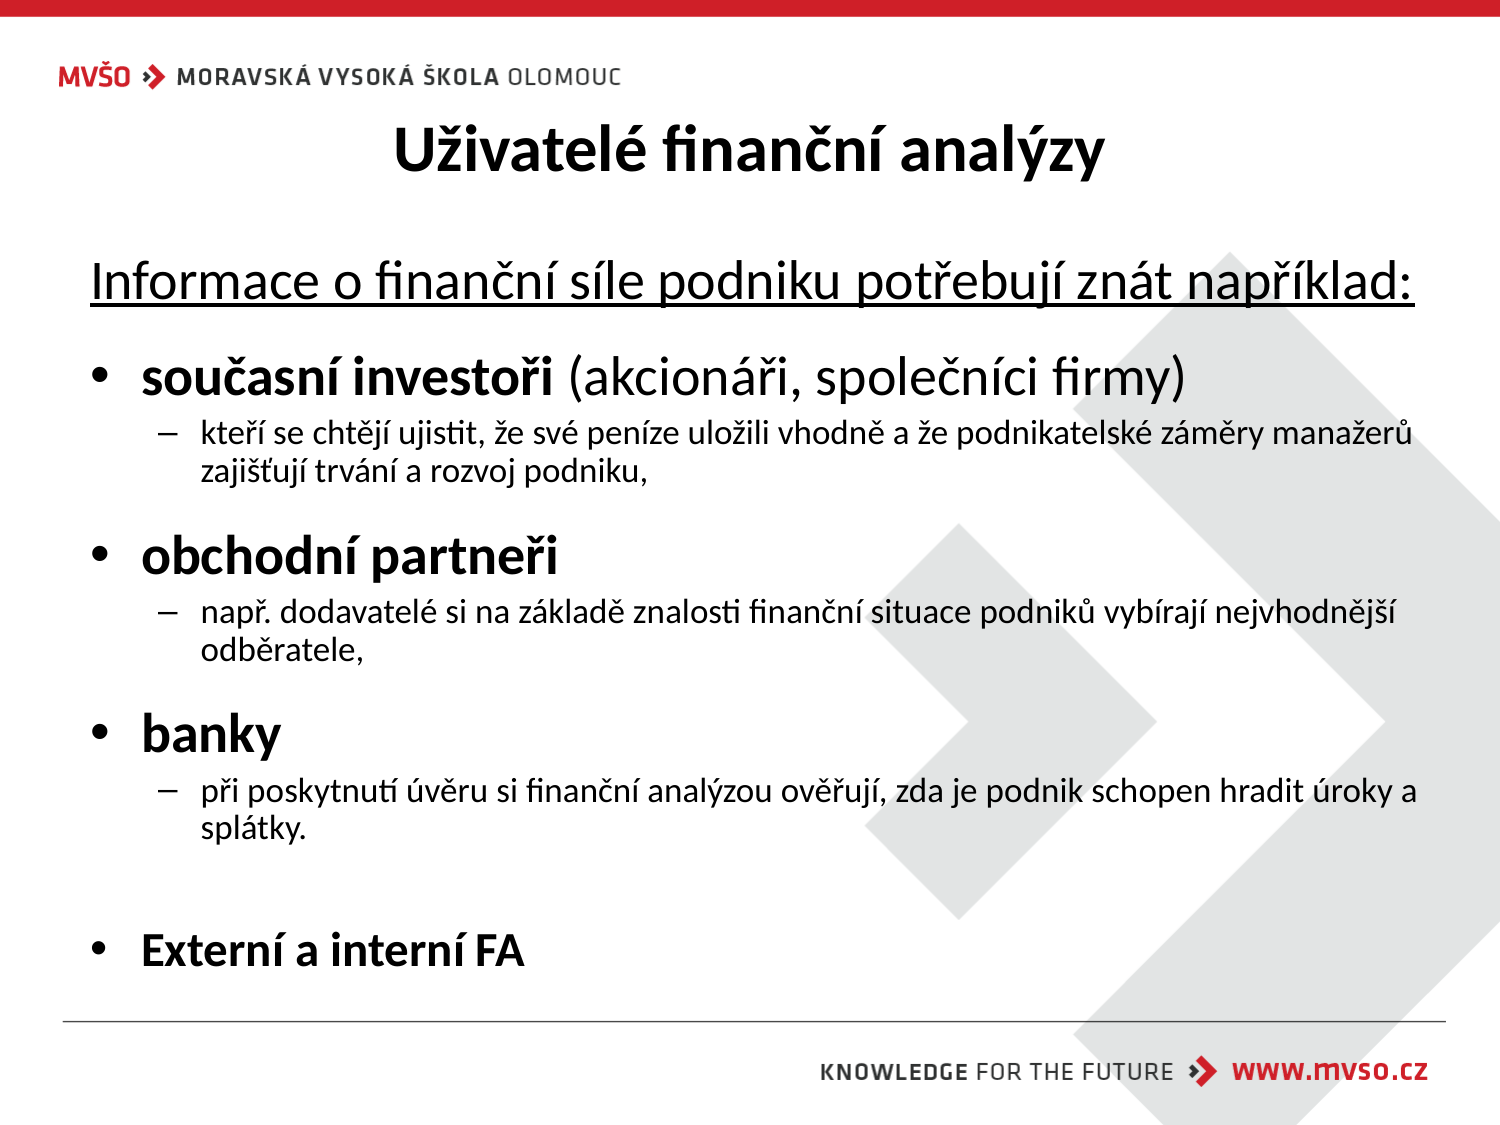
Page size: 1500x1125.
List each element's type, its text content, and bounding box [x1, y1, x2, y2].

title Uživatelé finanční analýzy [75, 47, 1425, 243]
picture [0, 0, 1500, 1125]
list Informace o finanční síle podniku potřebují znát například: současní investoři (akcionáři, společníci firmy) kteří se chtějí ujistit, že své peníze uložili vhodně a že podnikatelské záměry manažerů zajišťují trvání a rozvoj podniku, obchodní partneři např. dodavatelé si na základě znalosti finanční situace podniků vybírají nejvhodnější odběratele, banky při poskytnutí úvěru si finanční analýzou ověřují, zda je podnik schopen hradit úroky a splátky. Externí a interní FA [75, 243, 1459, 1035]
